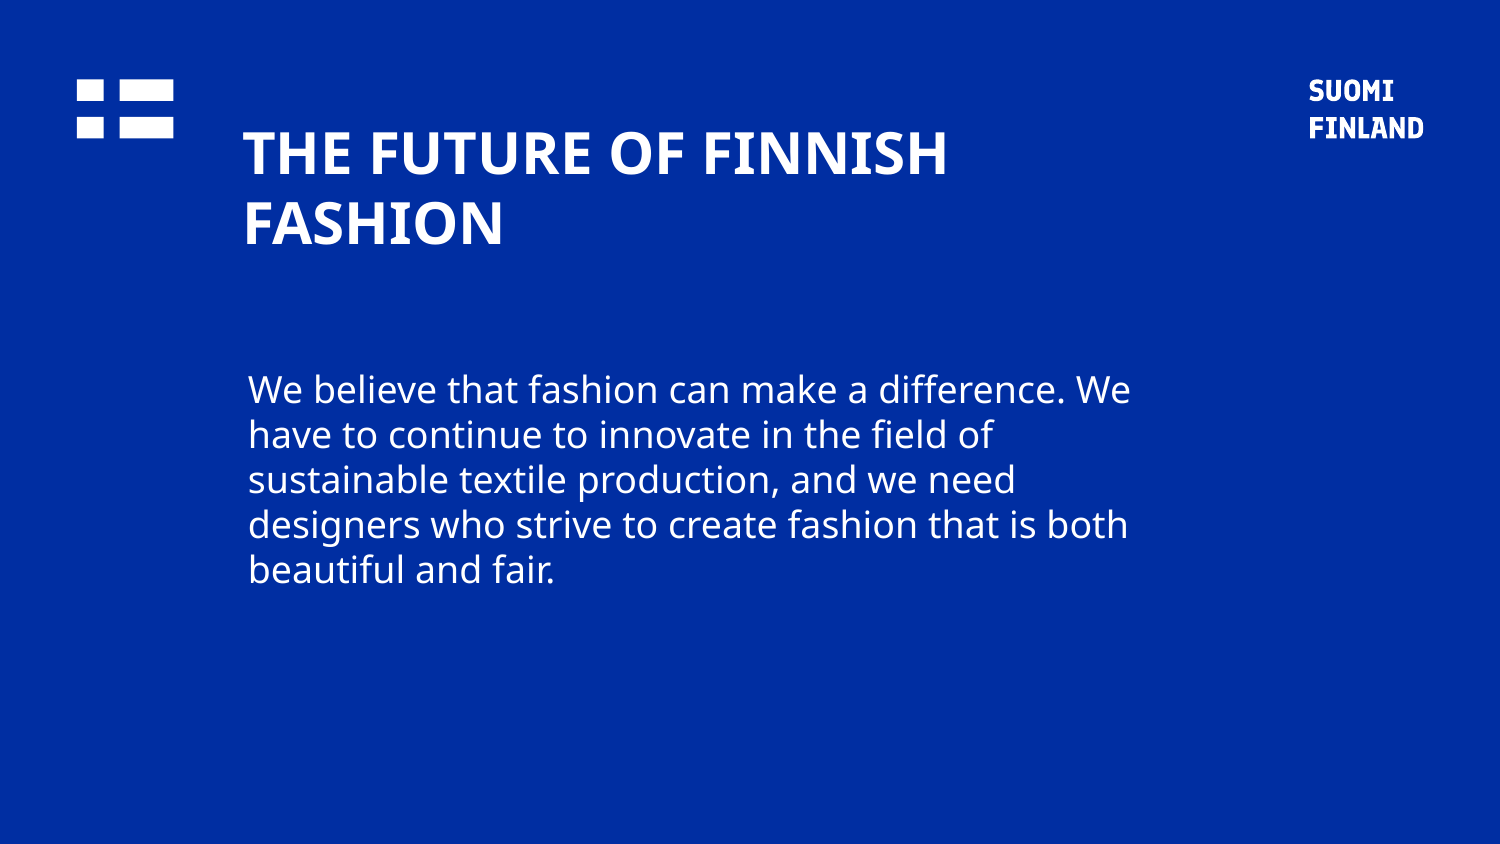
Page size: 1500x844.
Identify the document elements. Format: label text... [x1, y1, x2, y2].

title THE FUTURE OF FINNISH FASHION [242, 138, 1199, 257]
text_box We believe that fashion can make a difference. We have to continue to innovate in the field of sustainable textile production, and we need designers who strive to create fashion that is both beautiful and fair. [242, 315, 1164, 598]
